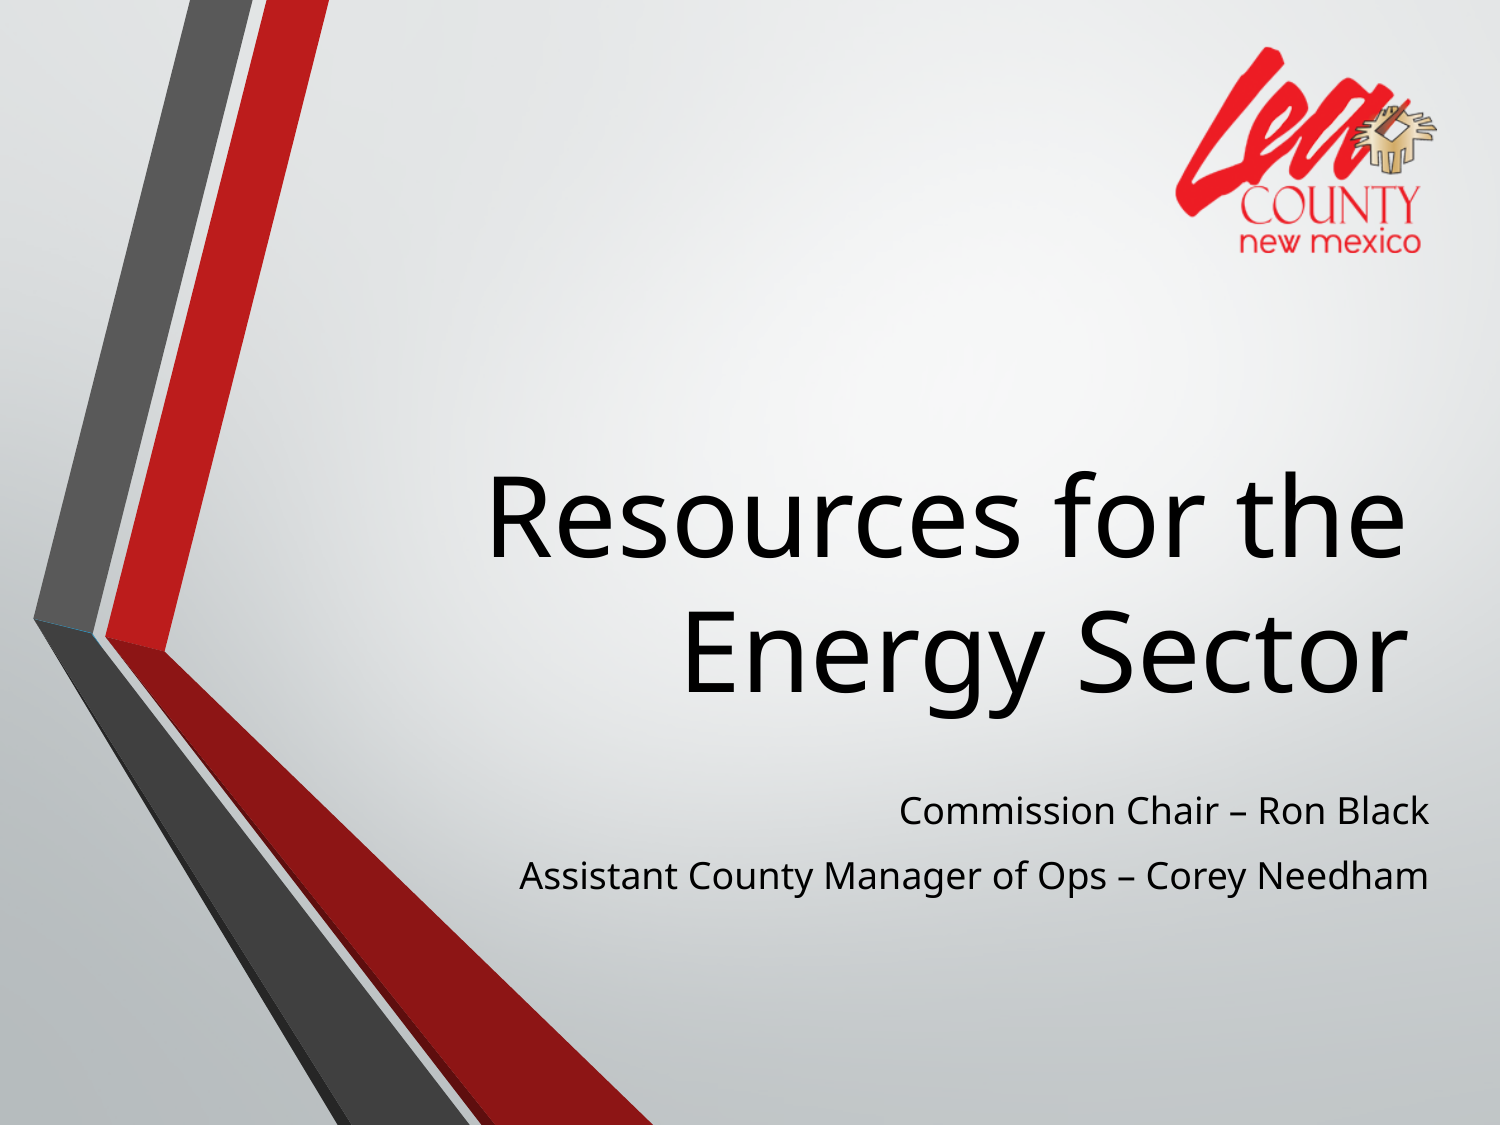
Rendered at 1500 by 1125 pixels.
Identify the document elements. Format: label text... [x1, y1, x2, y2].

title Resources for the Energy Sector [285, 149, 1425, 723]
picture [1164, 34, 1450, 266]
subtitle Commission Chair – Ron Black Assistant County Manager of Ops – Corey Needham [500, 779, 1446, 1004]
